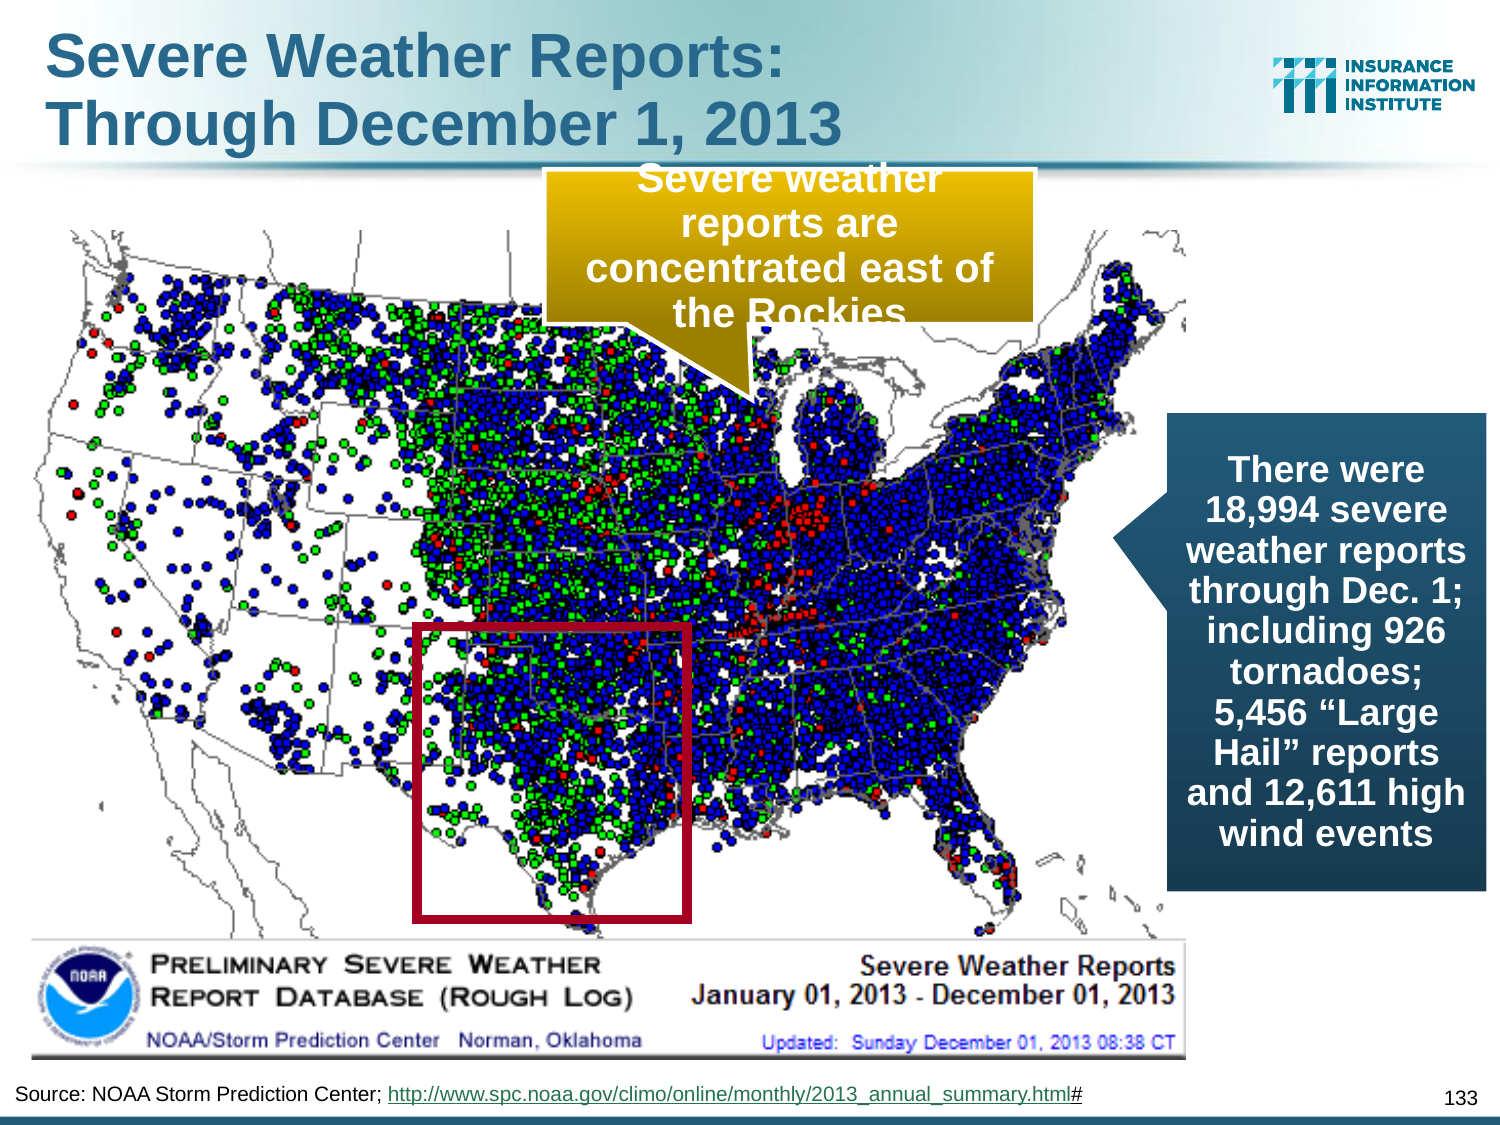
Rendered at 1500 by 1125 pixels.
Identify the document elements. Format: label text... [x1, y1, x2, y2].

text_box 133 [1380, 1074, 1493, 1120]
text_box Severe weather reports are concentrated east of the Rockies [544, 169, 1036, 229]
text_box Source: NOAA Storm Prediction Center; http://www.spc.noaa.gov/climo/online/monthly/2013_annual_summary.html# [0, 1073, 1353, 1114]
picture [28, 230, 1186, 1060]
text_box There were 18,994 severe weather reports through Dec. 1; including 926 tornadoes; 5,456 “Large Hail” reports and 12,611 high wind events [1190, 410, 1489, 894]
title Severe Weather Reports: Through December 1, 2013 [37, 32, 1160, 151]
picture [0, 0, 1500, 189]
